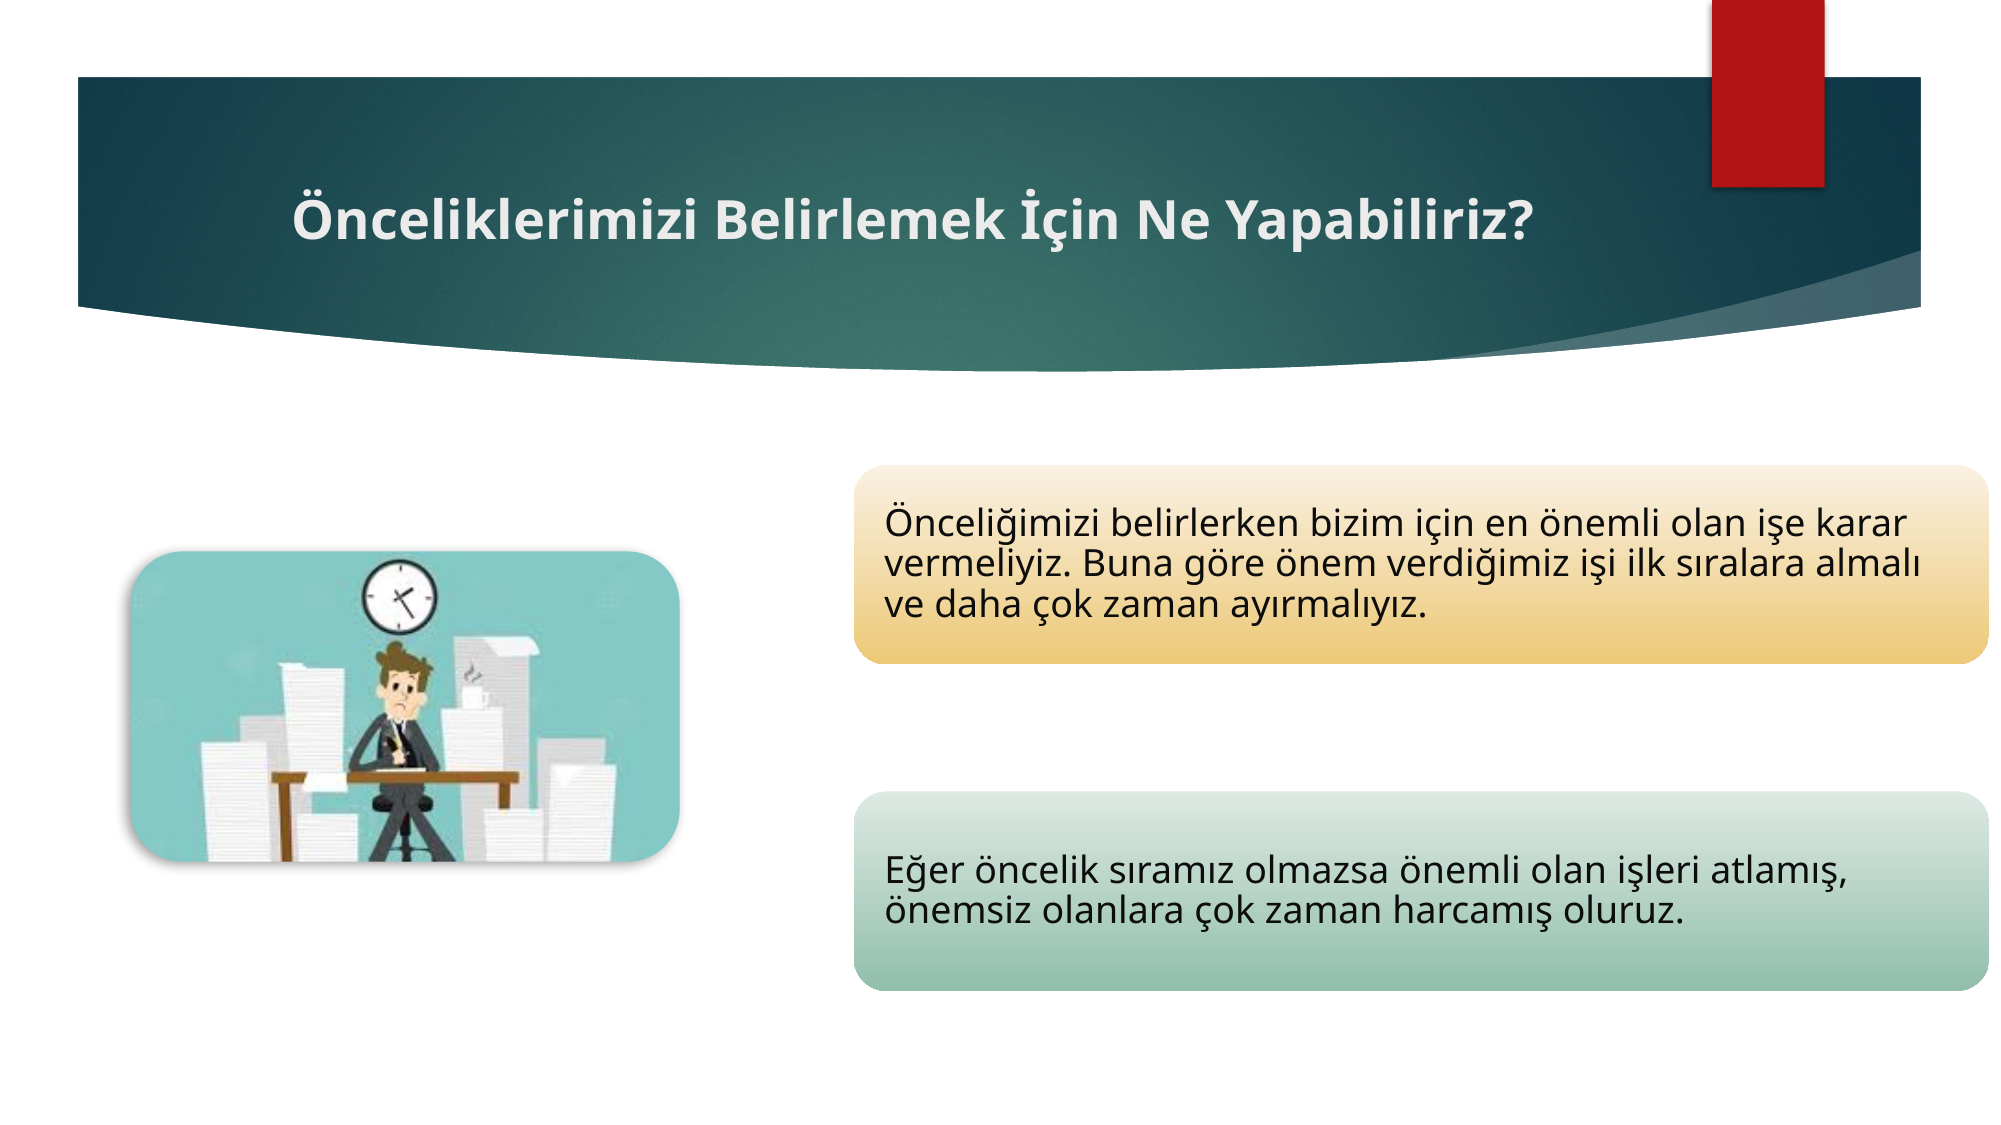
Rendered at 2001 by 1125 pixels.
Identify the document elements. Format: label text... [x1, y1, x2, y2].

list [853, 448, 1990, 1082]
picture [130, 551, 680, 862]
title Önceliklerimizi Belirlemek İçin Ne Yapabiliriz? [189, 159, 1638, 276]
